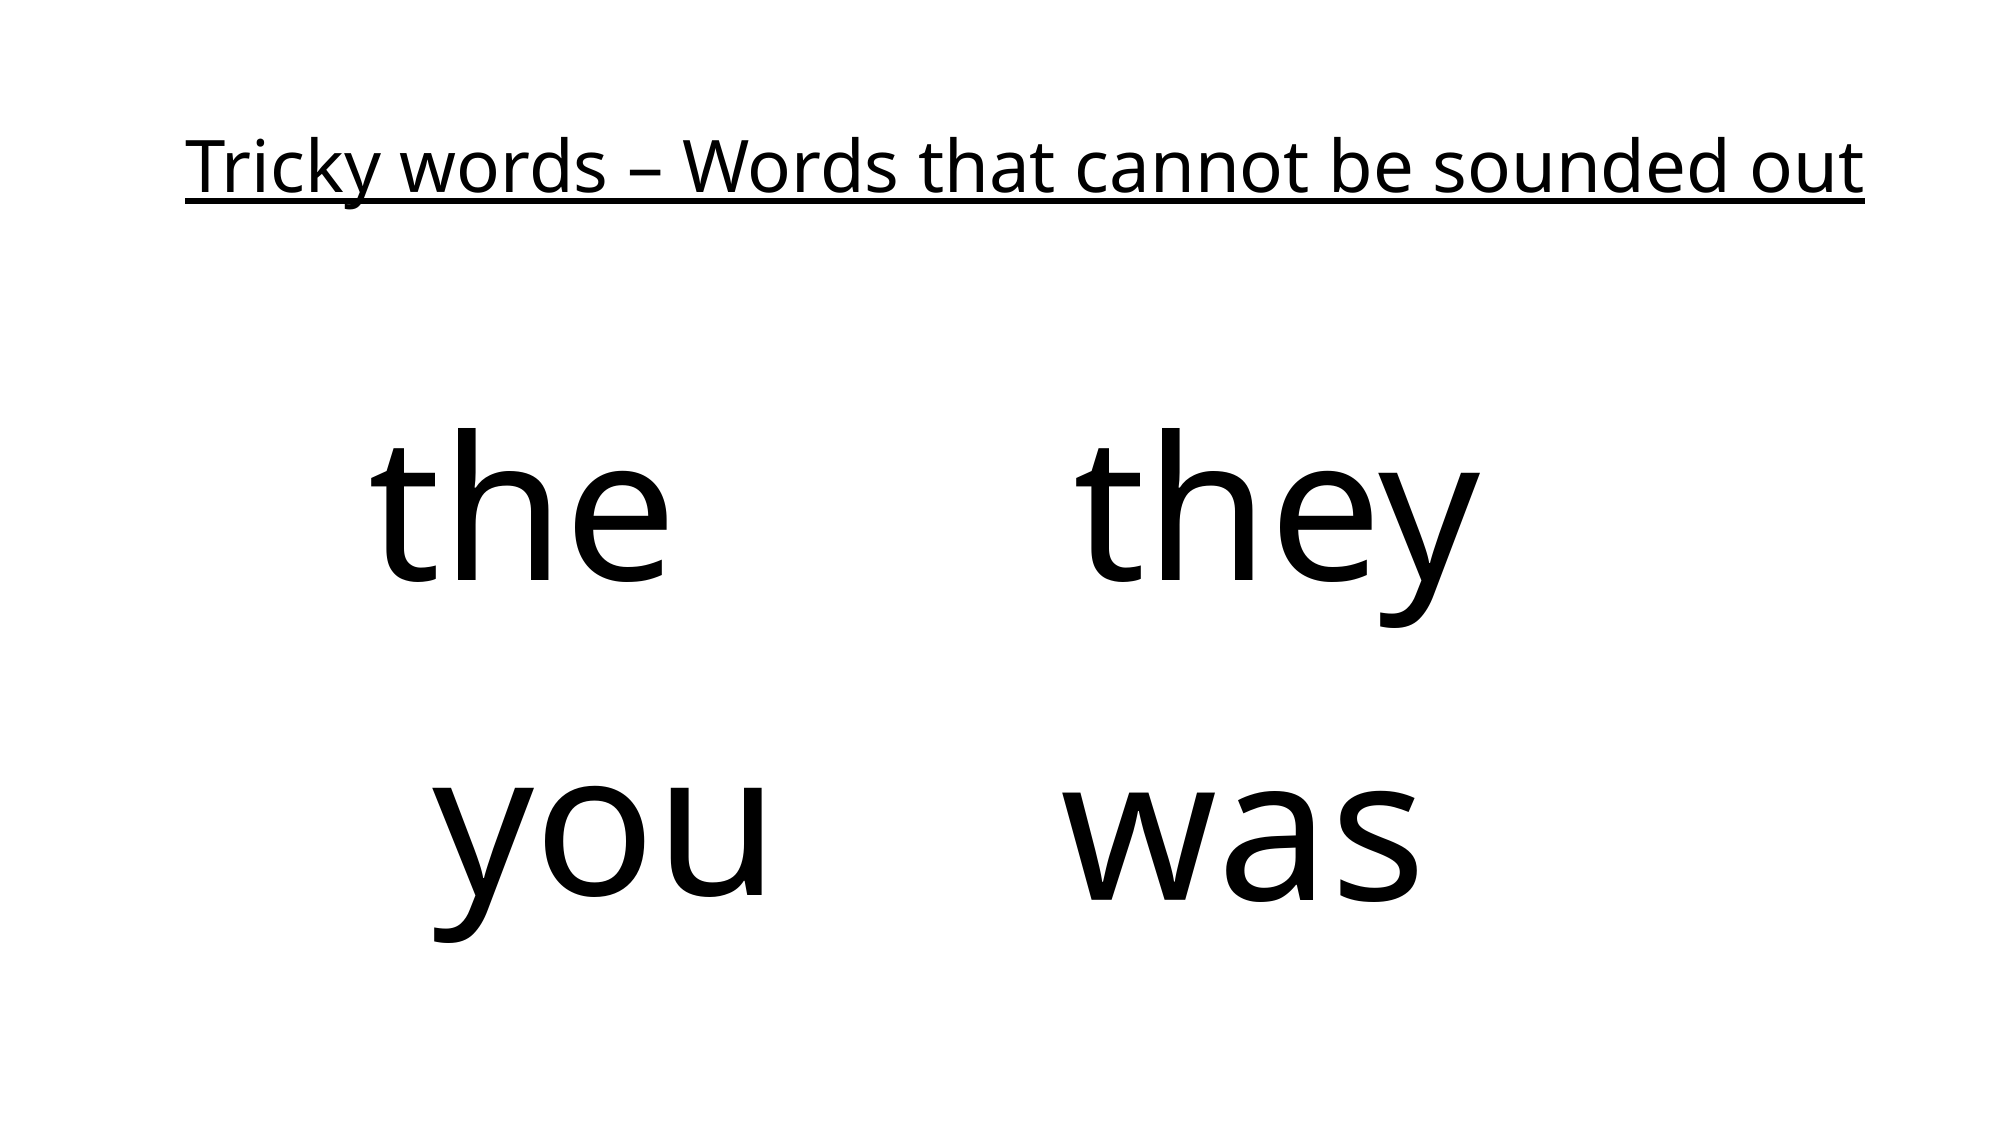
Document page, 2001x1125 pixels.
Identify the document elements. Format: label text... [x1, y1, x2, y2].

text_box you [417, 688, 914, 944]
text_box the [354, 373, 851, 629]
text_box they [1059, 373, 1694, 629]
text_box was [1045, 692, 1661, 948]
text_box Tricky words – Words that cannot be sounded out [161, 70, 1889, 258]
